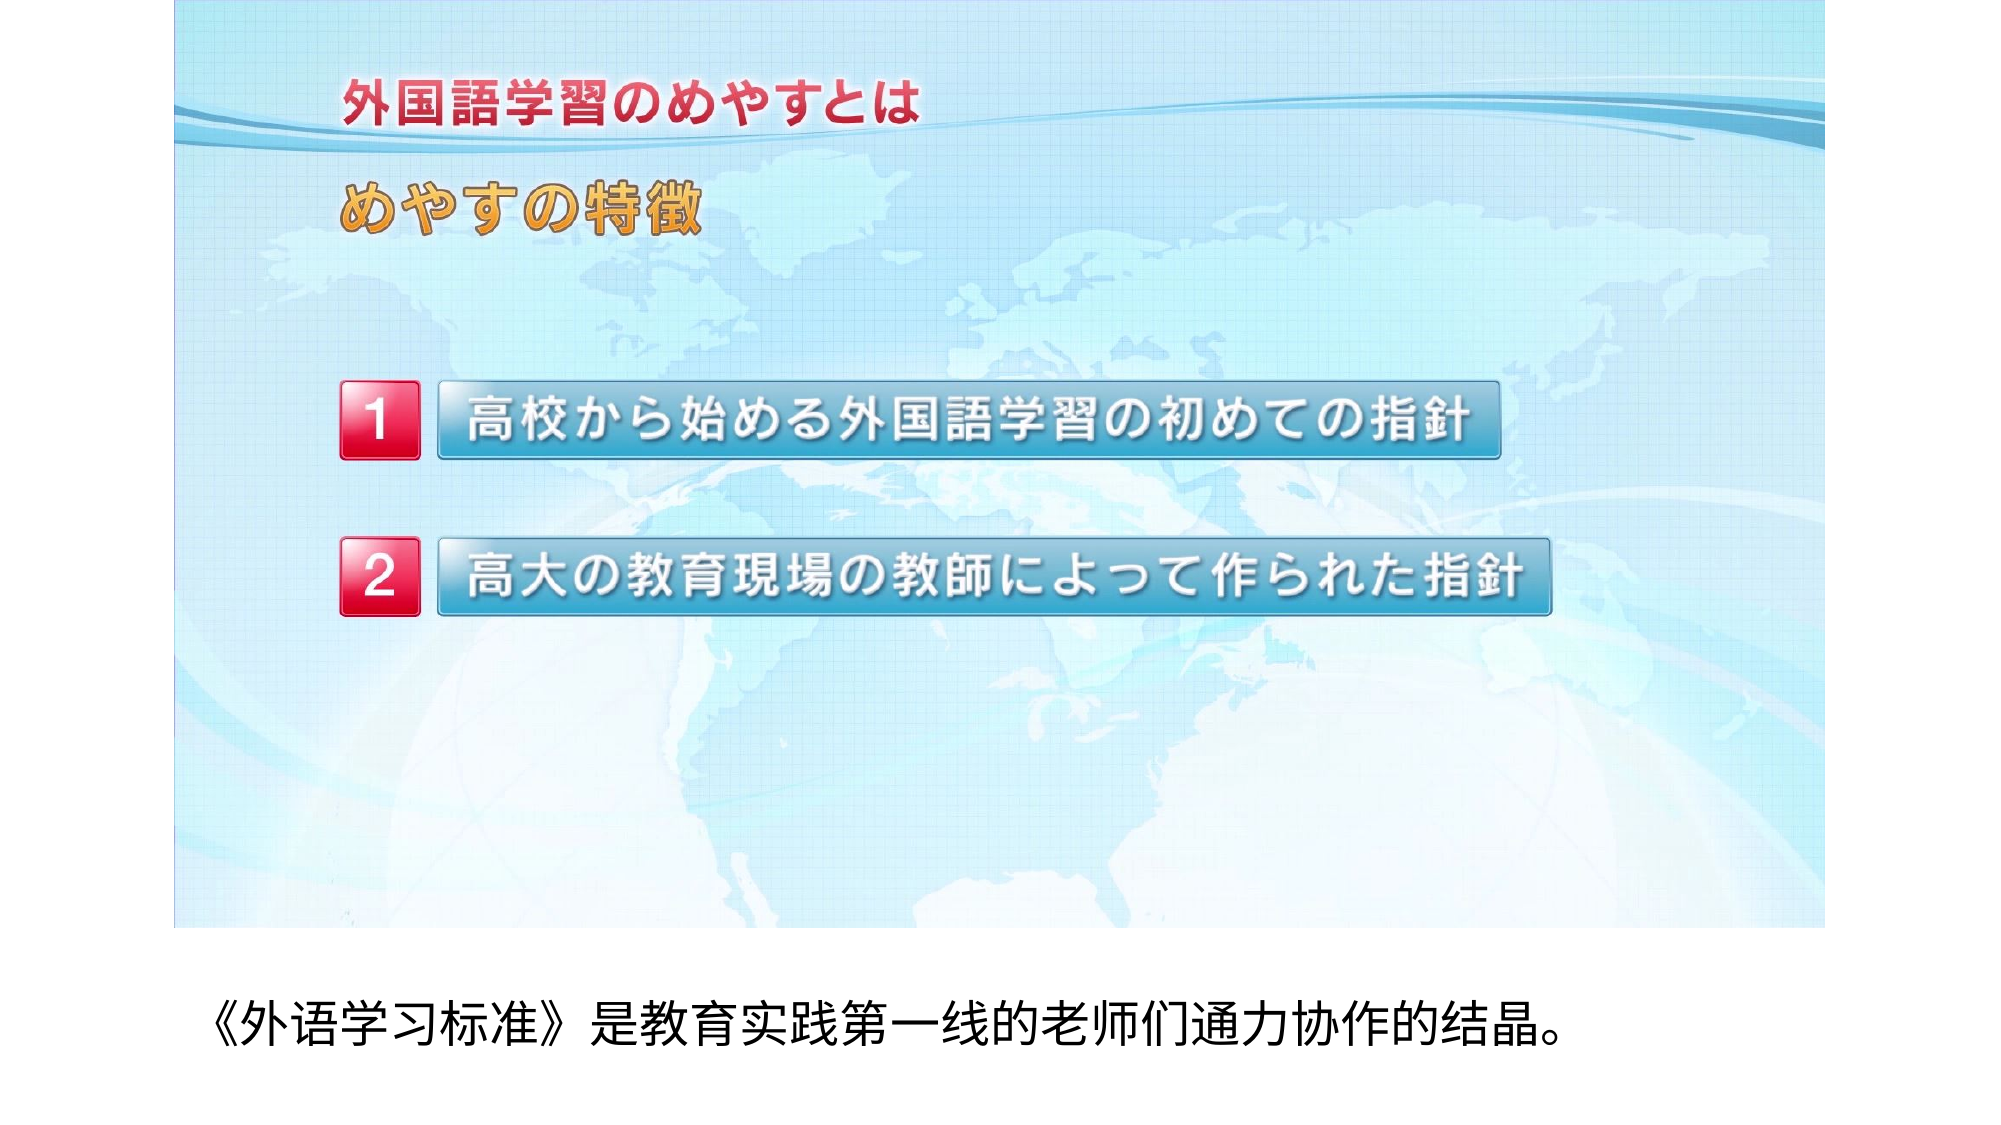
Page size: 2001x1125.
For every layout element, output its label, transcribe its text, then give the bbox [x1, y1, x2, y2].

title 《外语学习标准》是教育实践第一线的老师们通力协作的结晶。 [174, 929, 1825, 1125]
picture [174, 0, 1825, 929]
